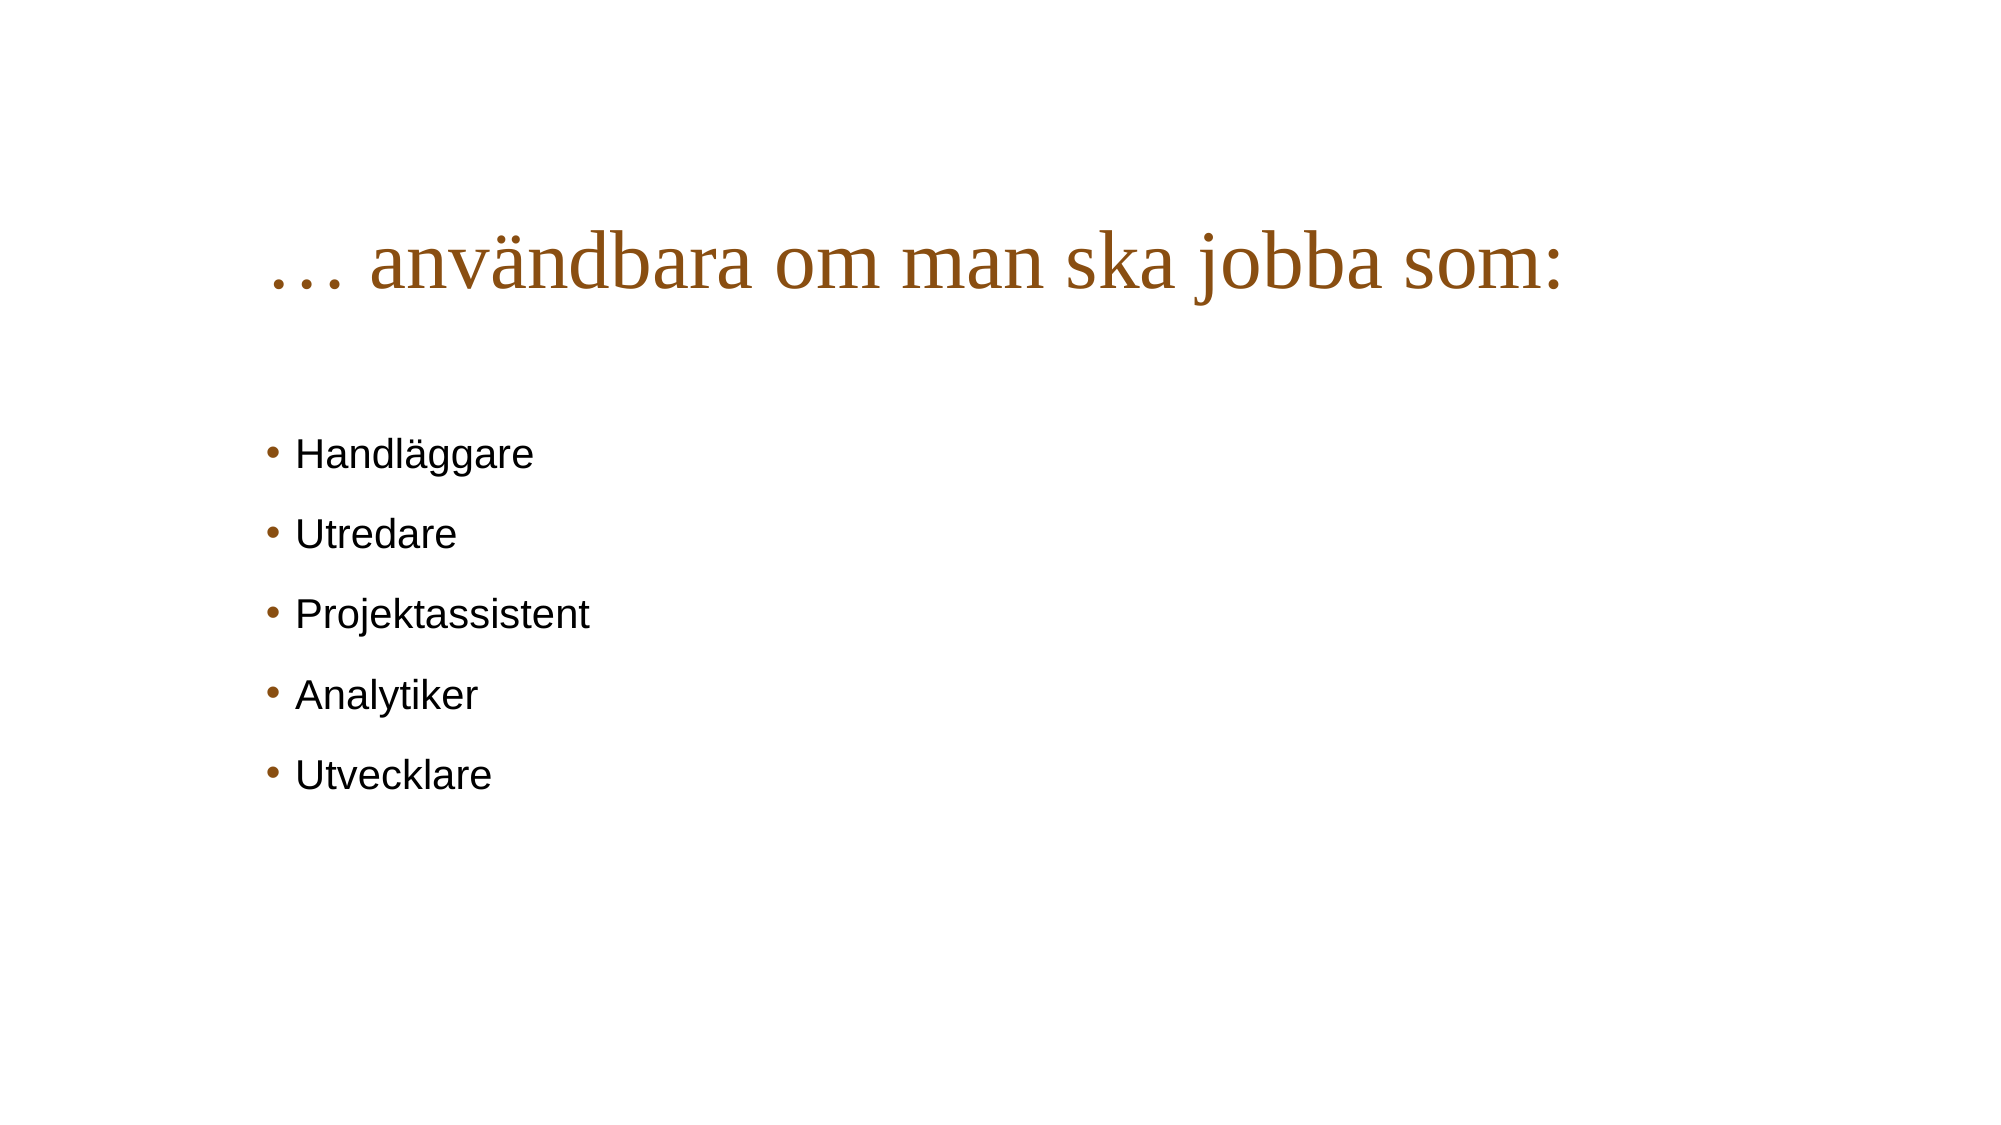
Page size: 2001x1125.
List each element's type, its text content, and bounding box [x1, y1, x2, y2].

list Handläggare Utredare Projektassistent Analytiker Utvecklare [265, 422, 1713, 1004]
title … användbara om man ska jobba som: [265, 59, 1713, 355]
